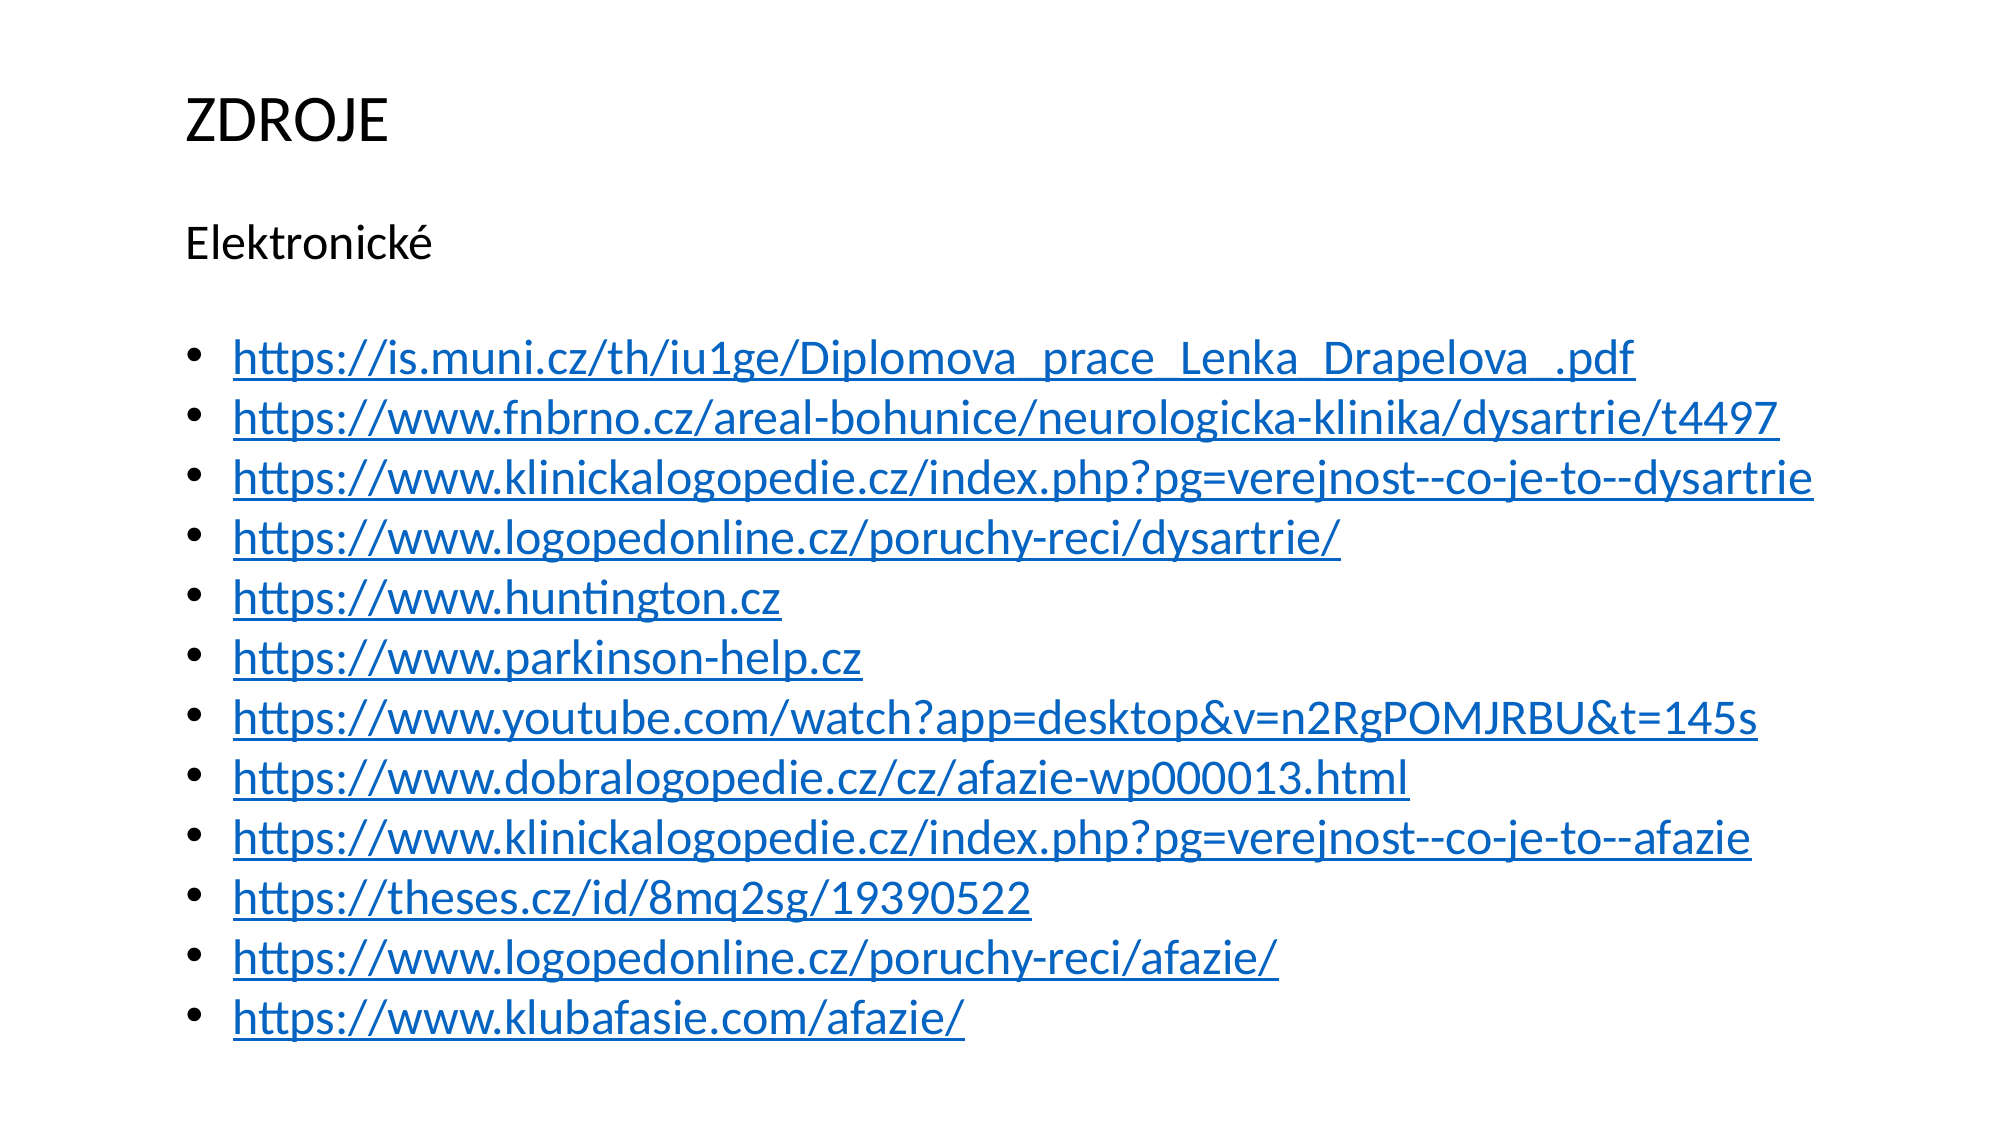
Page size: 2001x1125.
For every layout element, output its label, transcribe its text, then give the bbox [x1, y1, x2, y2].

text_box https://is.muni.cz/th/iu1ge/Diplomova_prace_Lenka_Drapelova_.pdf https://www.fnbrno.cz/areal-bohunice/neurologicka-klinika/dysartrie/t4497 https://www.klinickalogopedie.cz/index.php?pg=verejnost--co-je-to--dysartrie https://www.logopedonline.cz/poruchy-reci/dysartrie/ https://www.huntington.cz https://www.parkinson-help.cz https://www.youtube.com/watch?app=desktop&v=n2RgPOMJRBU&t=145s https://www.dobralogopedie.cz/cz/afazie-wp000013.html https://www.klinickalogopedie.cz/index.php?pg=verejnost--co-je-to--afazie https://theses.cz/id/8mq2sg/19390522 https://www.logopedonline.cz/poruchy-reci/afazie/ https://www.klubafasie.com/afazie/ [170, 317, 1856, 1125]
text_box ZDROJE [170, 67, 751, 162]
text_box Elektronické [170, 202, 469, 278]
